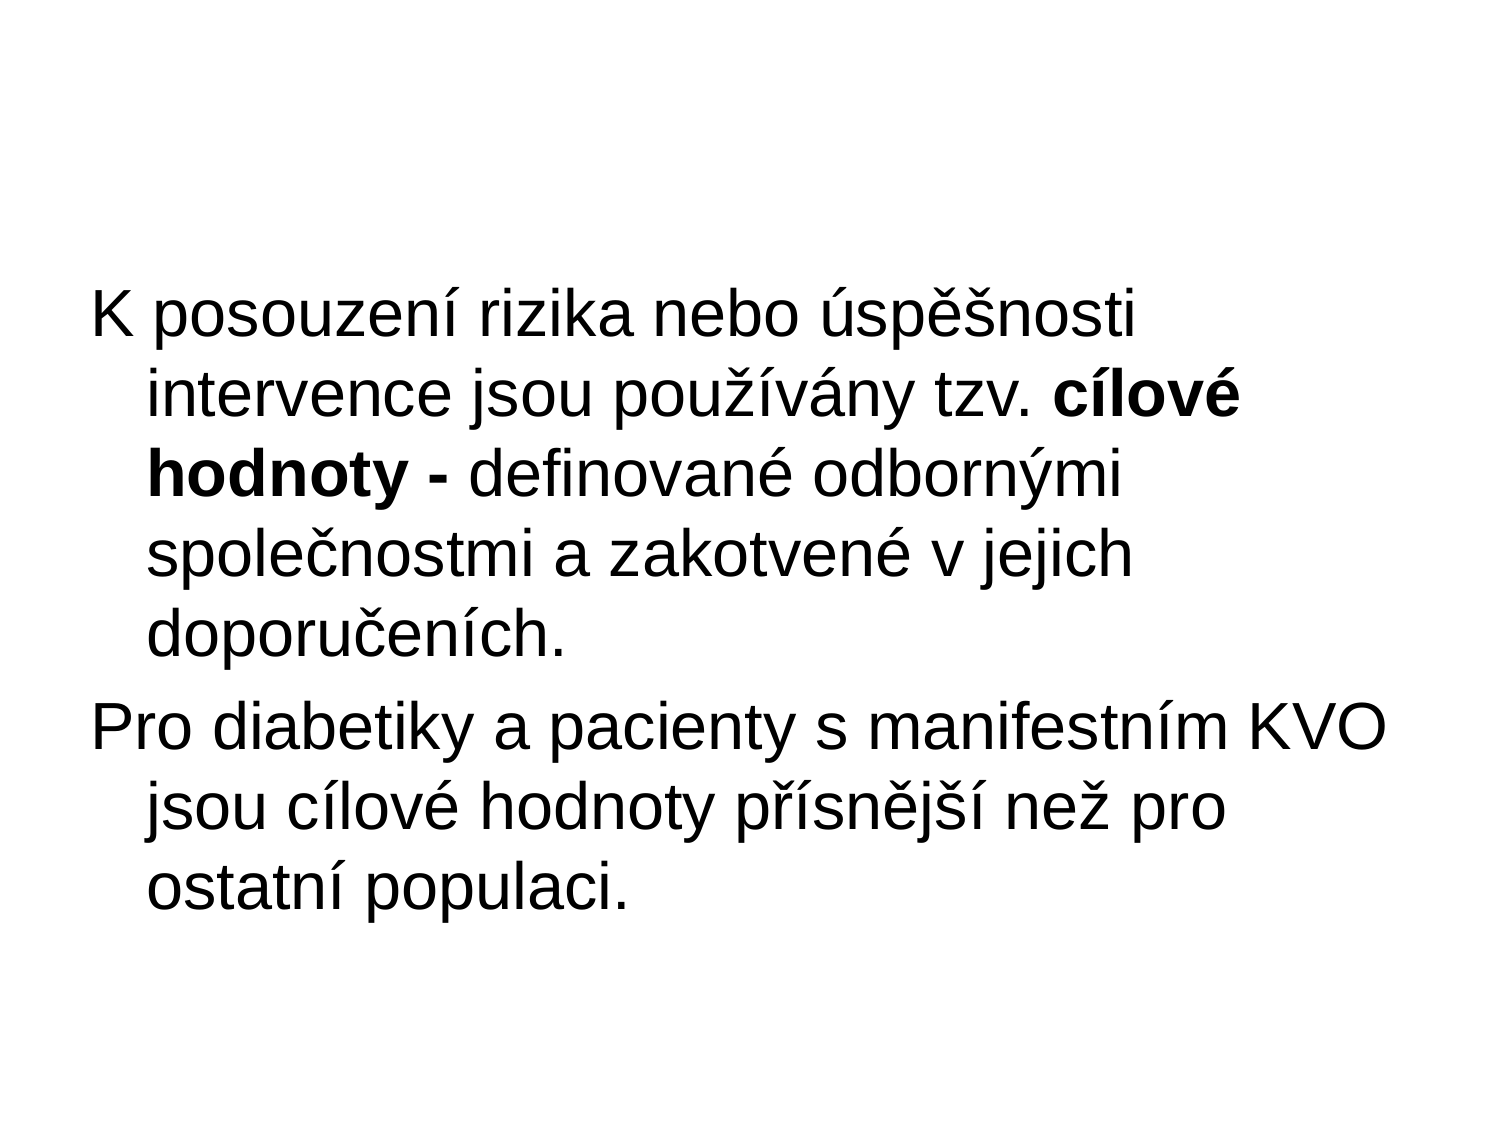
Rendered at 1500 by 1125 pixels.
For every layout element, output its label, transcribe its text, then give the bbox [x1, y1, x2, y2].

list K posouzení rizika nebo úspěšnosti intervence jsou používány tzv. cílové hodnoty - definované odbornými společnostmi a zakotvené v jejich doporučeních. Pro diabetiky a pacienty s manifestním KVO jsou cílové hodnoty přísnější než pro ostatní populaci. [75, 262, 1425, 1005]
